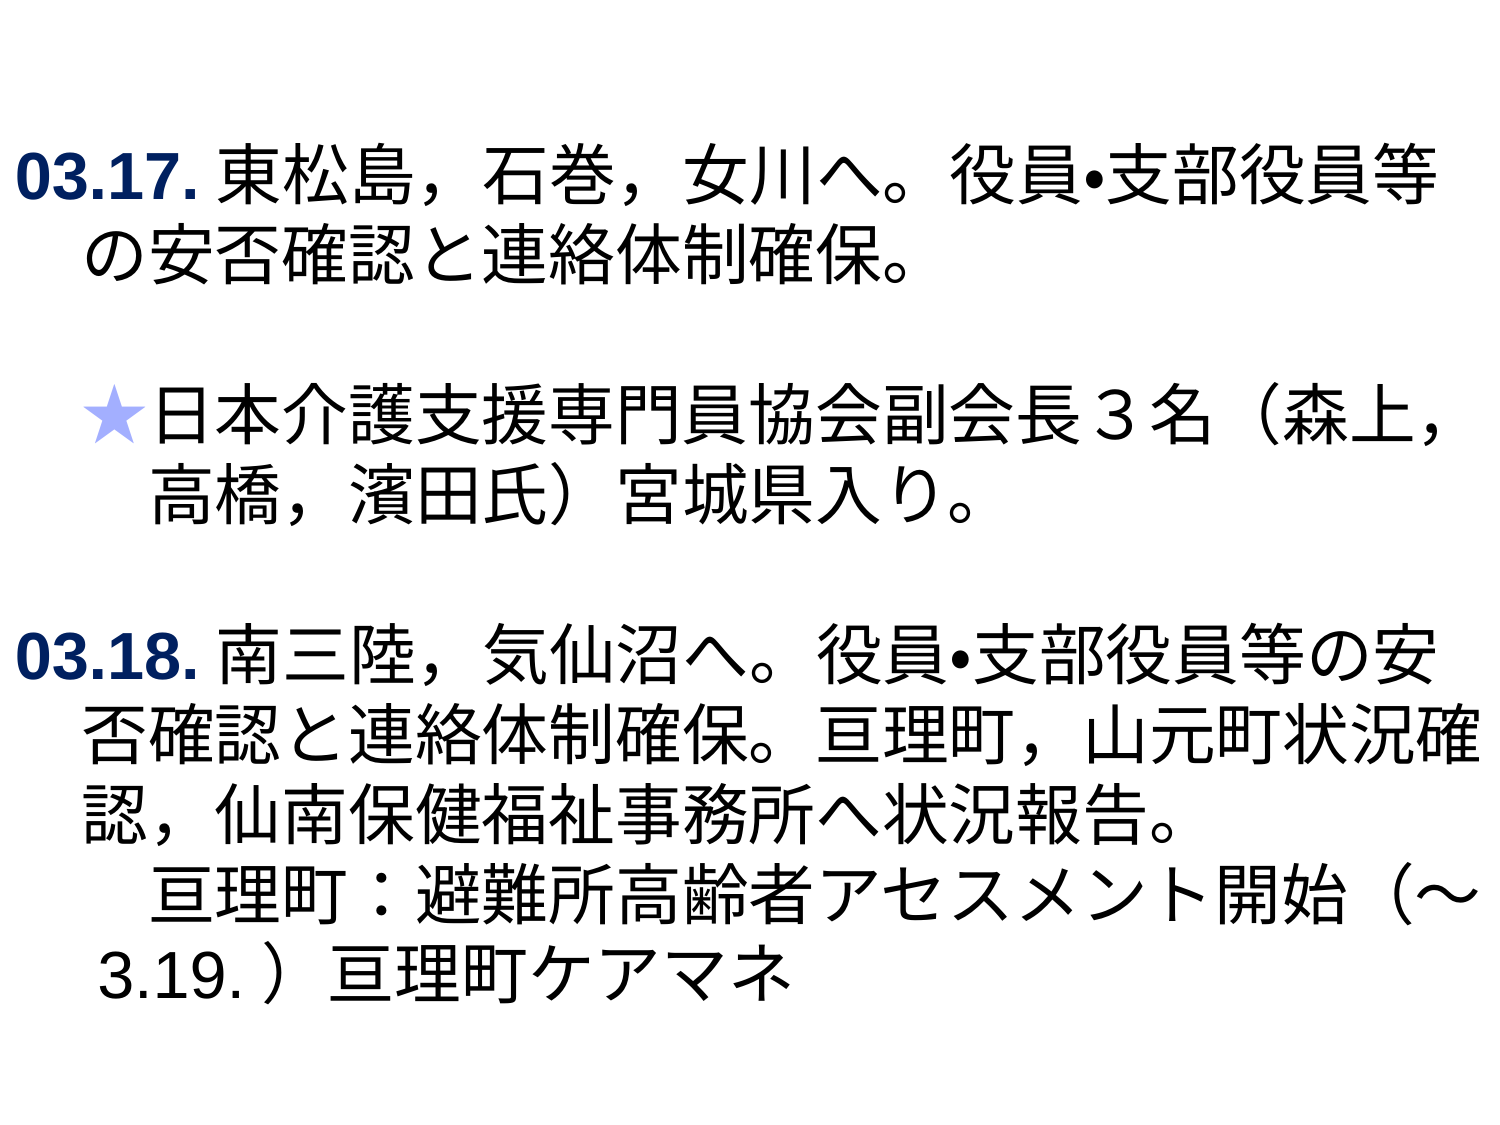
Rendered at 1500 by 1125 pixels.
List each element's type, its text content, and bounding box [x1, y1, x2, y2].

text_box 03.17.東松島，石巻，女川へ。役員・支部役員等 の安否確認と連絡体制確保。 ★日本介護支援専門員協会副会長３名（森上， 高橋，濱田氏）宮城県入り。 03.18.南三陸，気仙沼へ。役員・支部役員等の安 否確認と連絡体制確保。亘理町，山元町状況確 認，仙南保健福祉事務所へ状況報告。 亘理町：避難所高齢者アセスメント開始（～ 3.19.）亘理町ケアマネ [0, 125, 1500, 1020]
